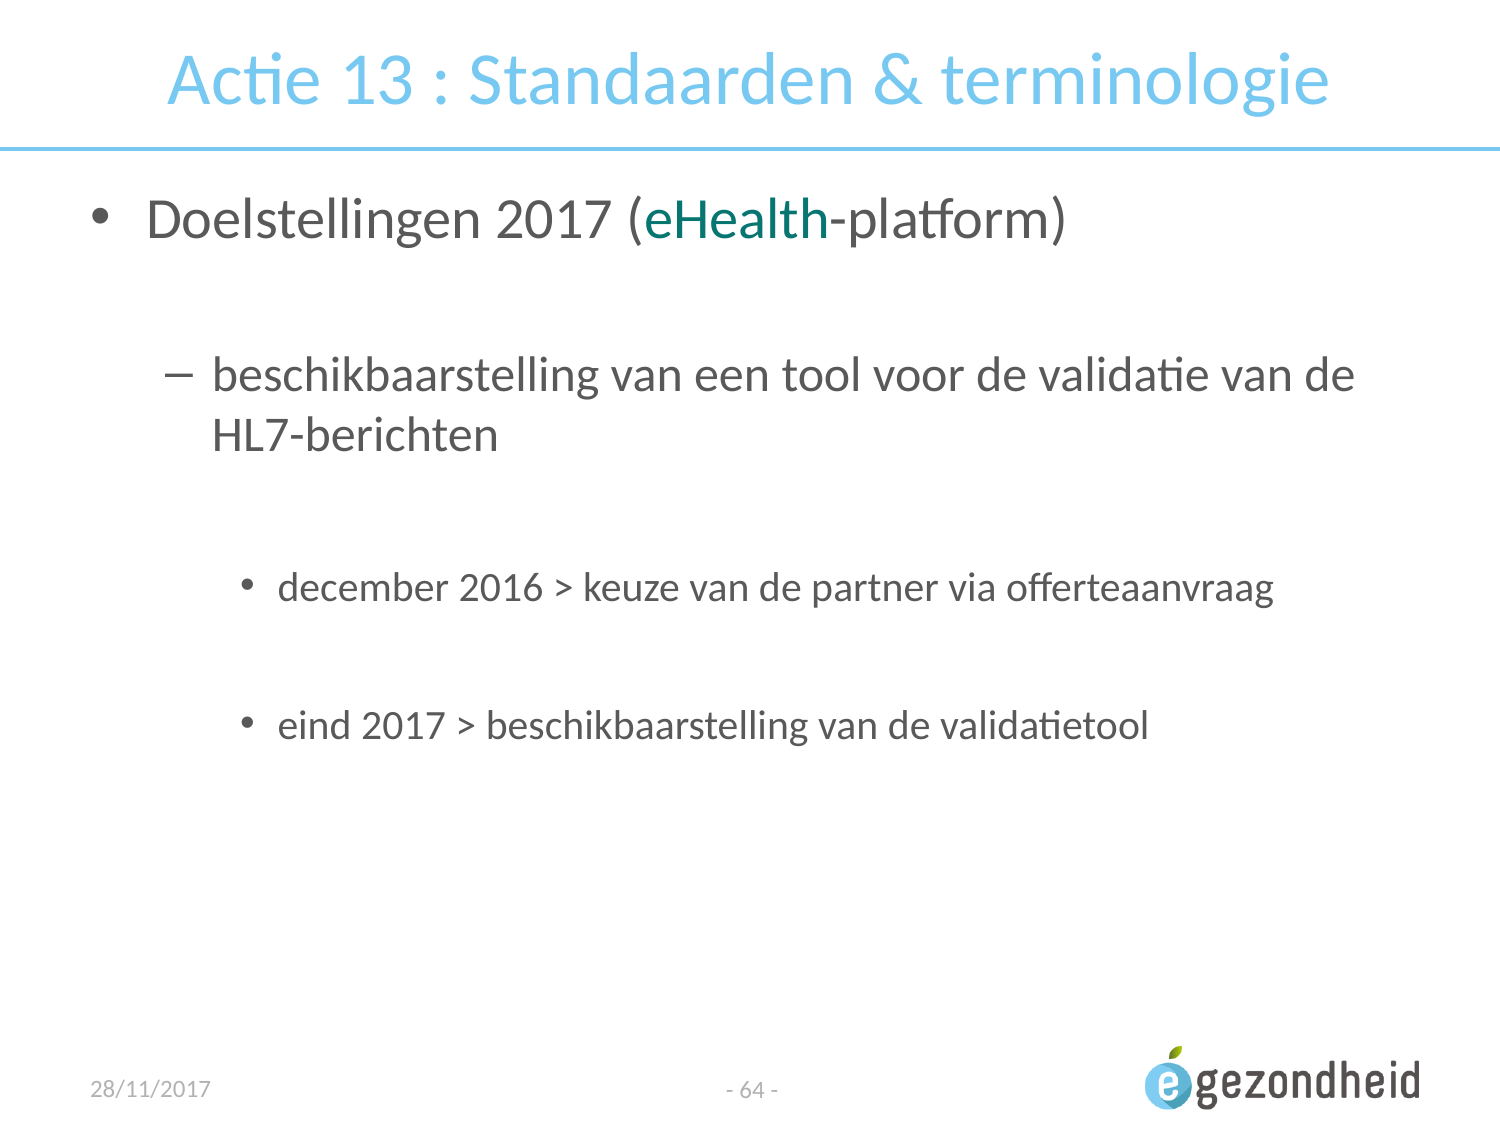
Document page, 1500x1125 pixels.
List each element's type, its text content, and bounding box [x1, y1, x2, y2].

picture [1116, 1037, 1447, 1125]
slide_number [75, 1057, 425, 1118]
list Doelstellingen 2017 (eHealth-platform) beschikbaarstelling van een tool voor de validatie van de HL7-berichten december 2016 > keuze van de partner via offerteaanvraag eind 2017 > beschikbaarstelling van de validatietool [75, 172, 1425, 1035]
slide_number - 64 - [577, 1058, 928, 1119]
title Actie 13 : Standaarden & terminologie [0, 0, 1500, 149]
